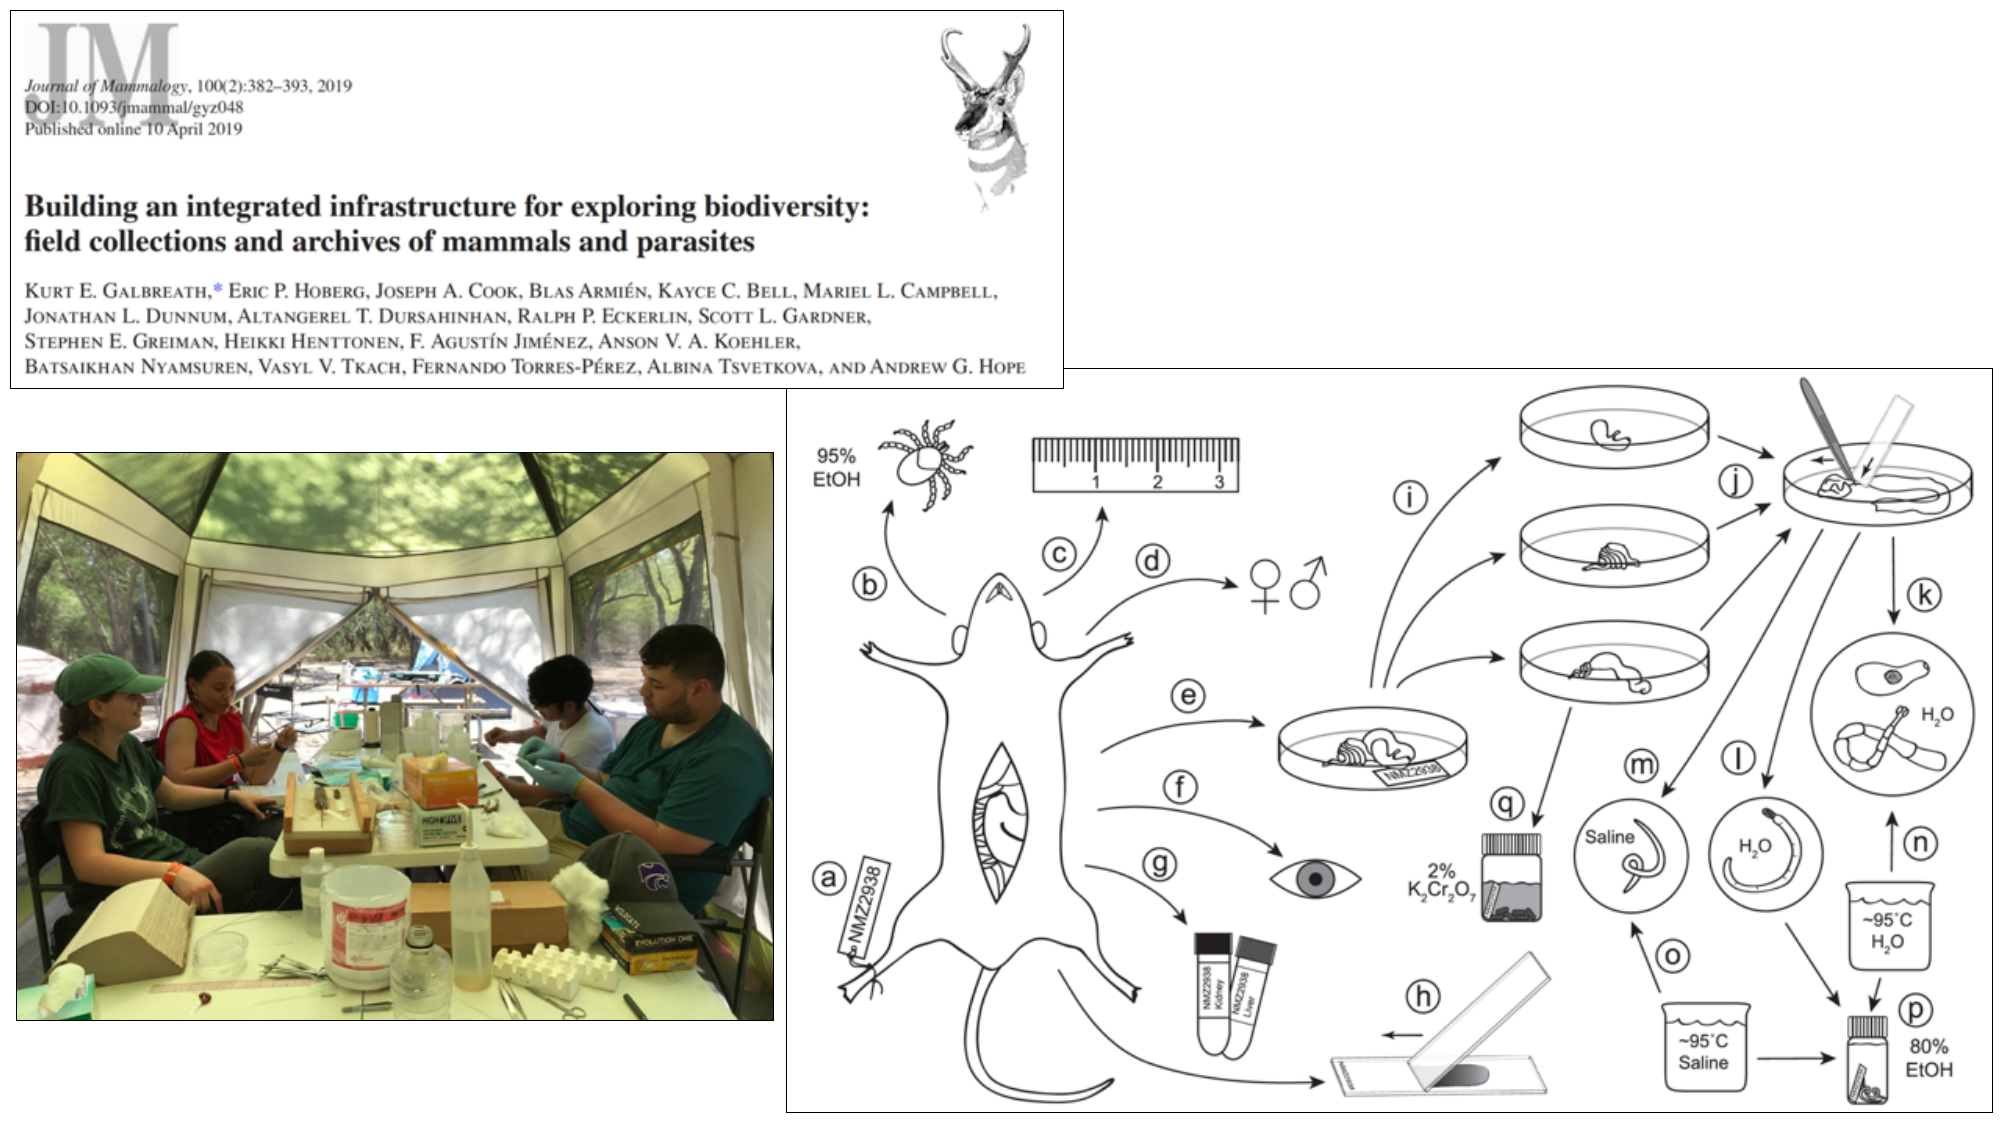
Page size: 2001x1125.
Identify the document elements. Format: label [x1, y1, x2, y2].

picture [15, 452, 774, 1021]
list [10, 10, 1064, 389]
picture [786, 368, 1993, 1113]
